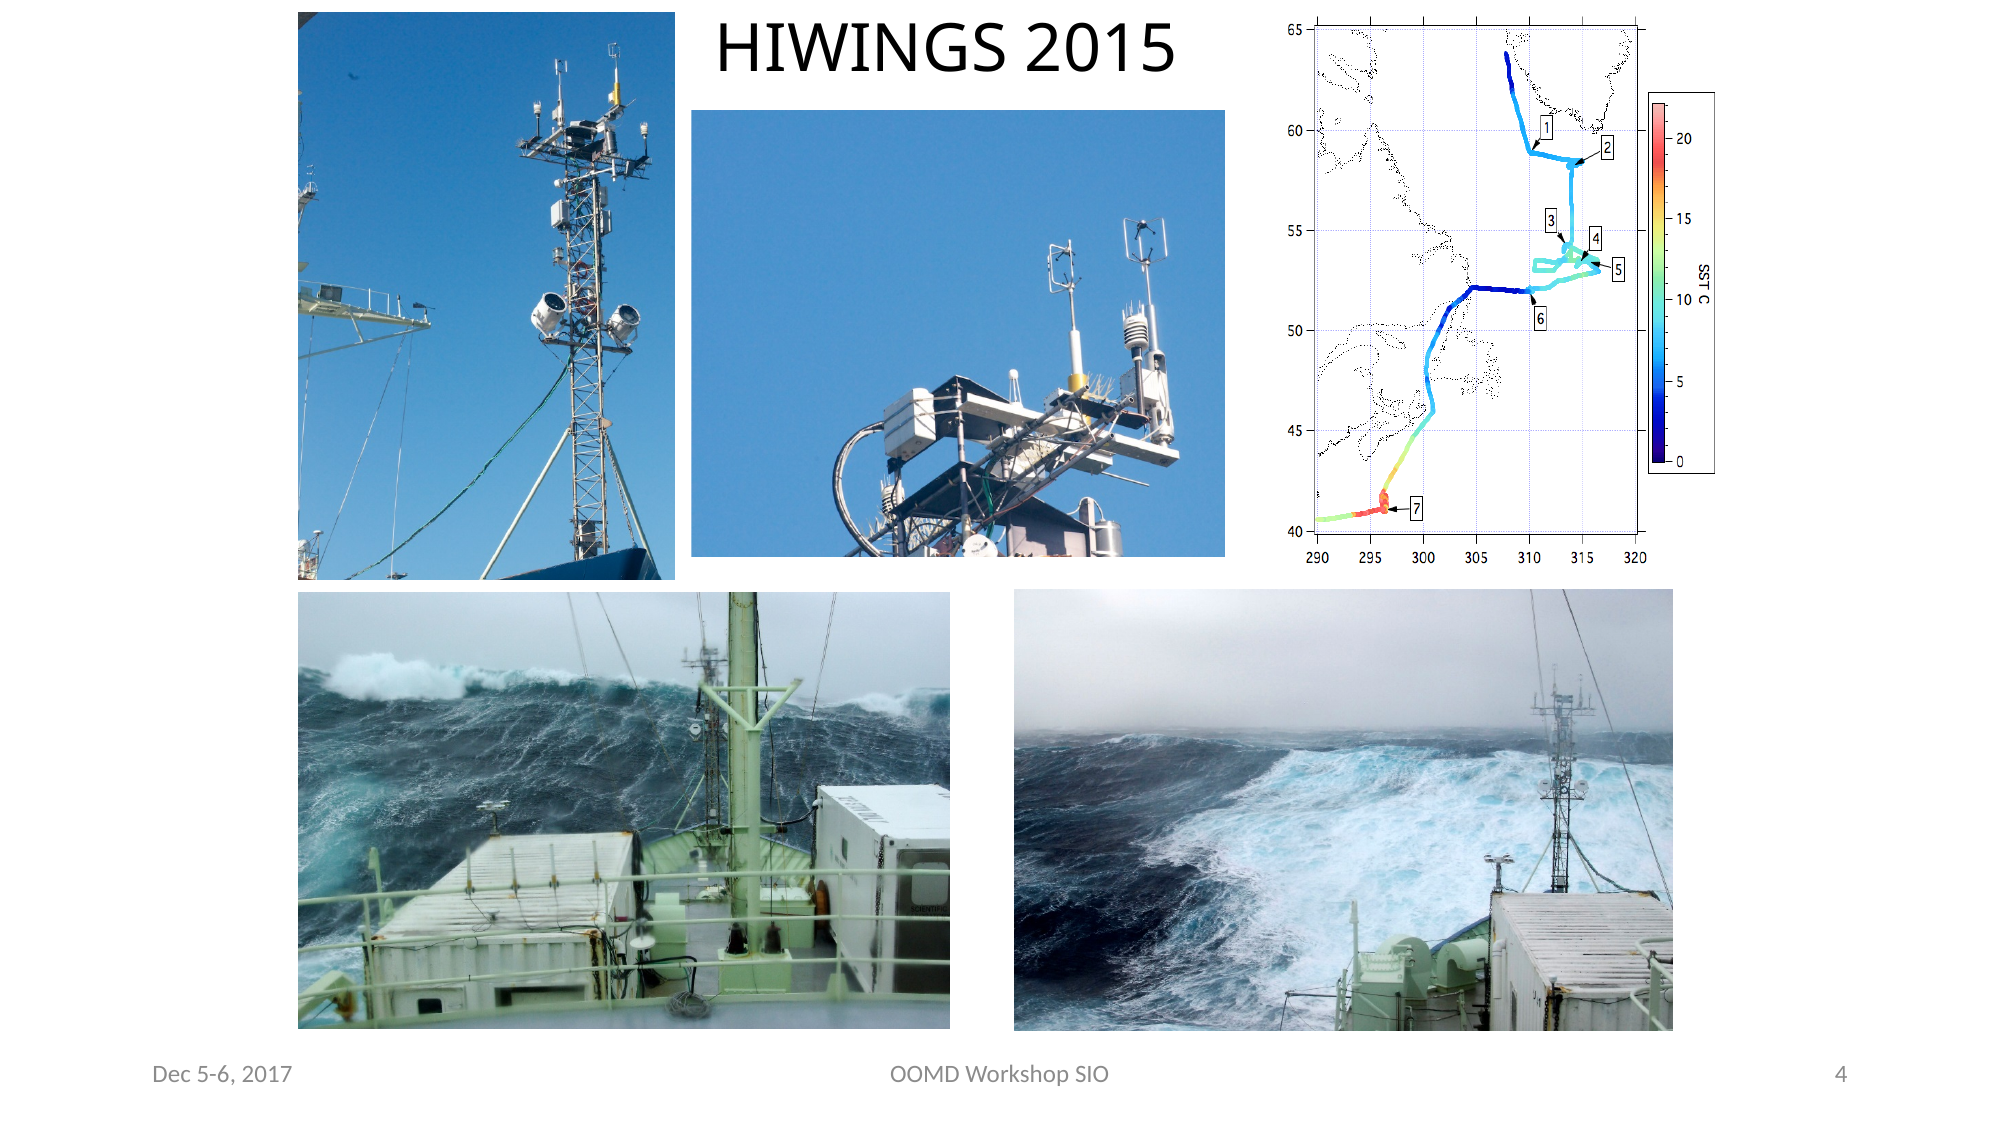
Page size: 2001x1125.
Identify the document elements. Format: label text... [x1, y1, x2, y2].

title HIWINGS 2015 [699, 0, 1338, 125]
picture [298, 12, 675, 580]
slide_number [137, 1042, 588, 1103]
picture [1014, 589, 1673, 1031]
slide_number 4 [1412, 1042, 1863, 1103]
footer OOMD Workshop SIO [662, 1042, 1338, 1103]
picture [1262, 12, 1725, 585]
picture [691, 110, 1225, 557]
picture [298, 592, 950, 1029]
